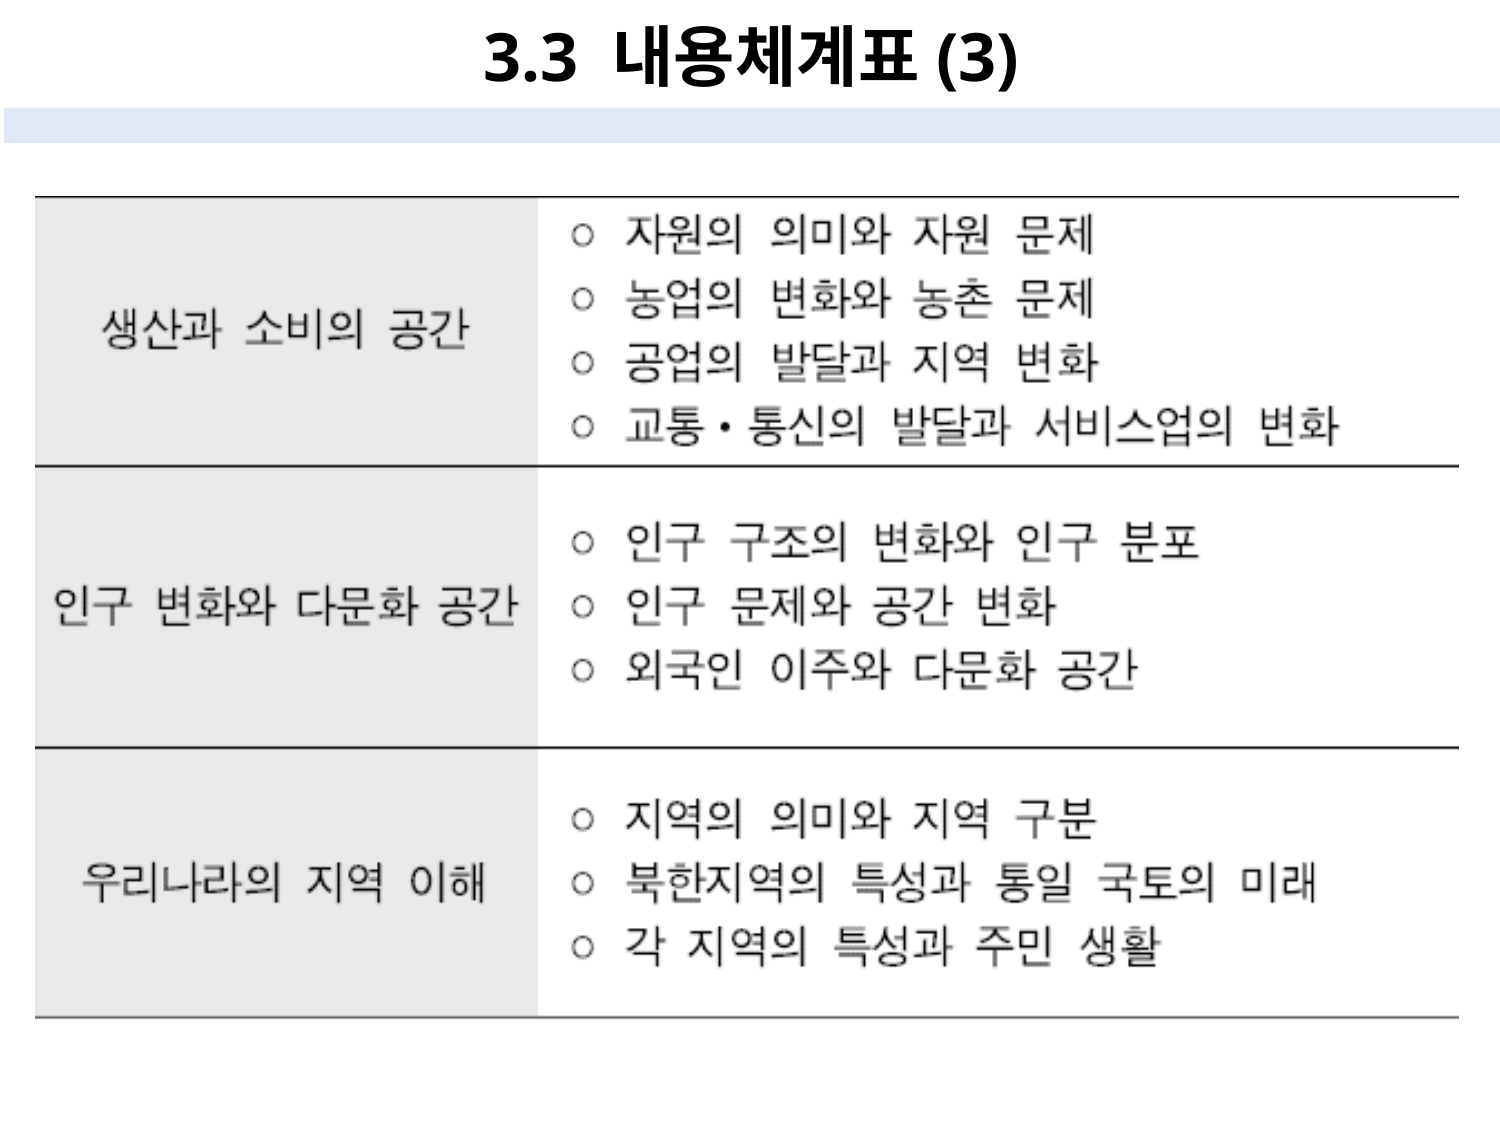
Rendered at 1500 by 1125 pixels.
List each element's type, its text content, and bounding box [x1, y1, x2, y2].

picture [35, 195, 1459, 1024]
text_box [2, 106, 1500, 145]
title 3.3 내용체계표(3) [76, 0, 1427, 113]
